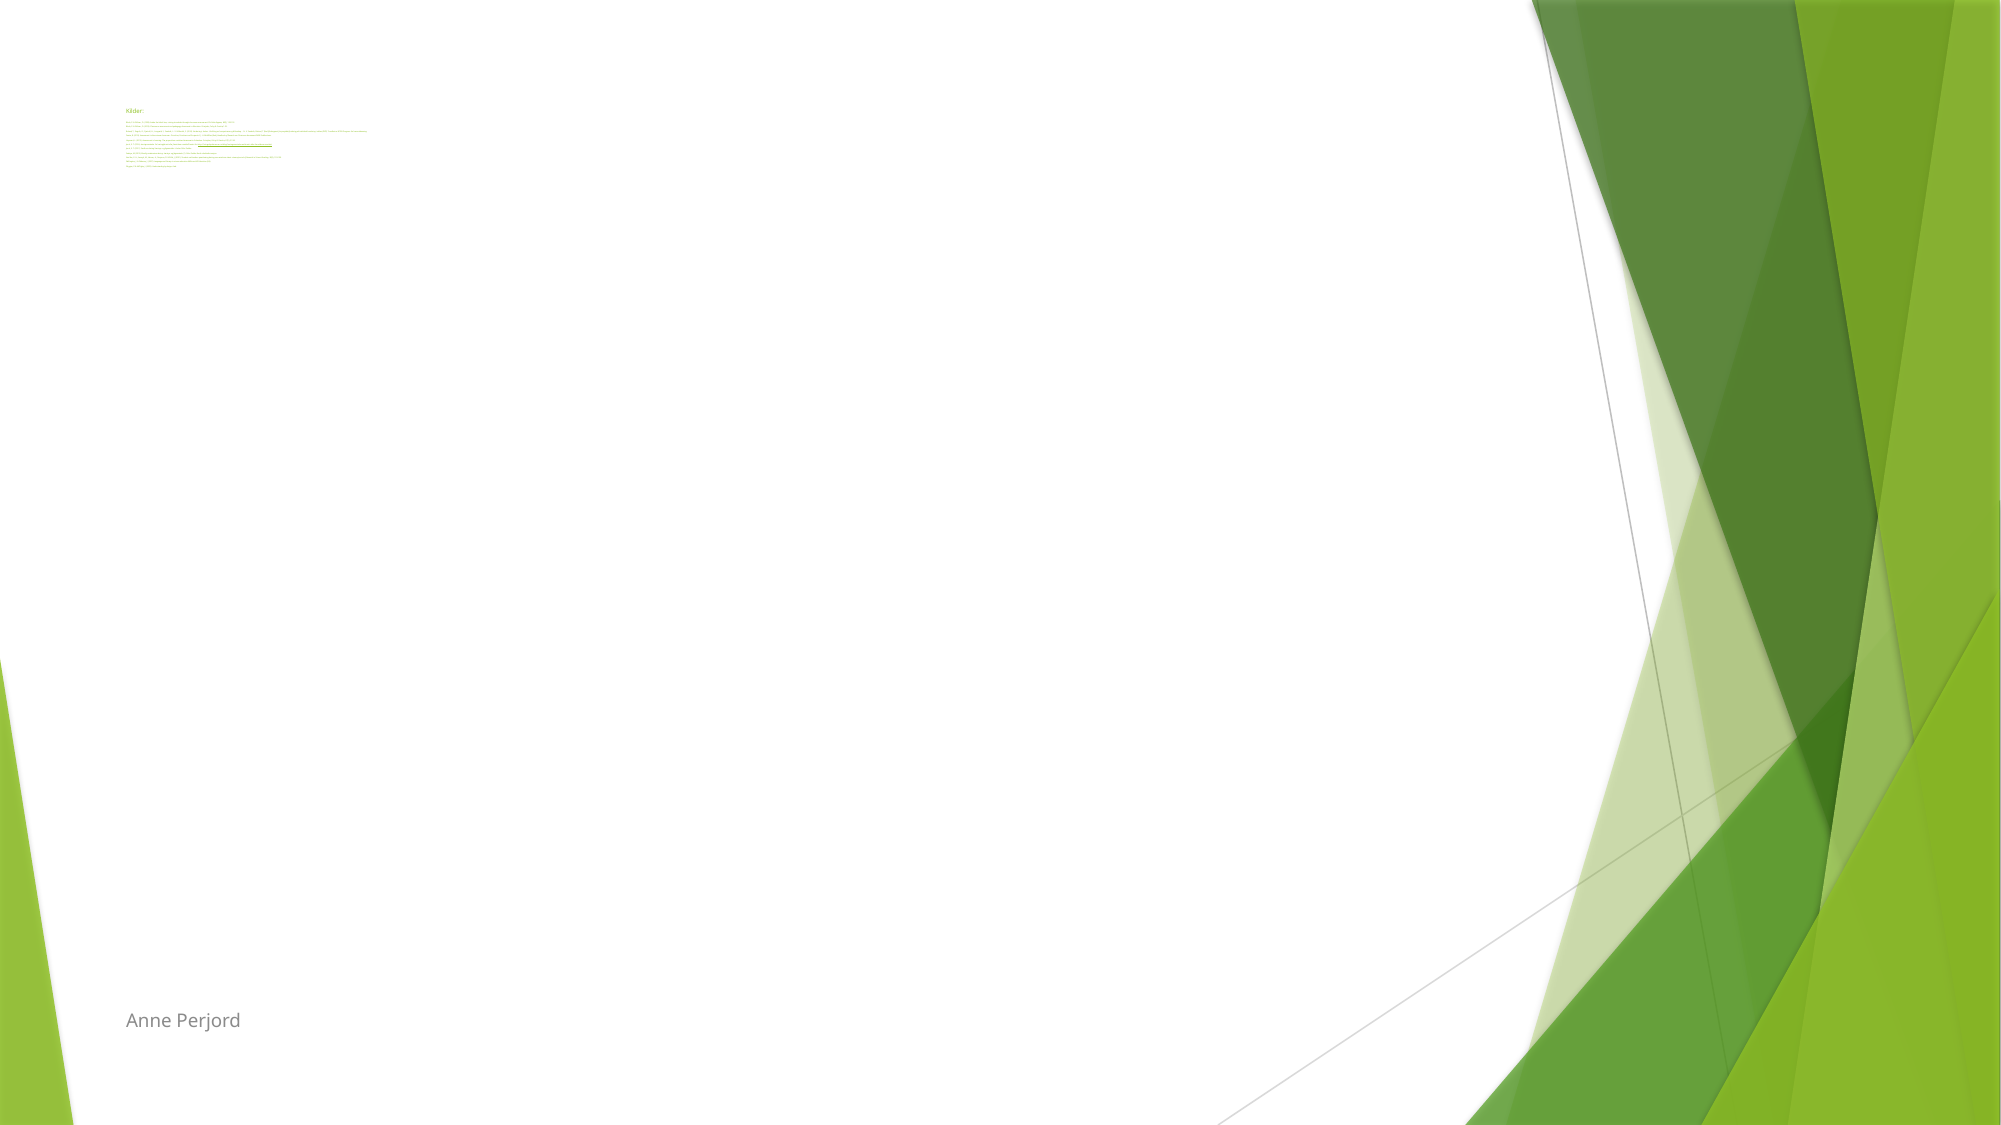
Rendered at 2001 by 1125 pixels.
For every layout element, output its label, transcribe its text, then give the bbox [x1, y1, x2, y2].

title Kilder: Black, P. & Wiliam, D. (1998). Inside the black box; raising standards through classroom assessment. Phi Delta Kappan, 80(2), 139-152. Black, P. & Wiliam, D. (2018). Classroom assessment and pedagogy. Assessment in Education: Principles, Policy & Practice, 1-25. Buland, T., Engvik, G., Fjørtoft, H., Langseth, I., Sandvik, L. V. & Mordal, S. (2014). Vurdering i skolen. Utvikling av kompetanse og fellesskap. . I L. V. Sandvik, Buland, T (Red.), Sluttrapport fra prosjektet forskning på individuell vurdering i skolen (FIVIS). Trondheim: NTNU Program for lærerutdanning. Cowie, B. (2013). Assessment in the science classroom: Priorities, Practices and Prospects. I J. H. McMillan (Red.), Handbook of Research om Classroom Assessment: SAGE Publications. Hayward, L. (2015). Assessment is learning: The preposition vanishes. Assessment in Education: Principles, Policy & Practice, 22(1), 27-43. Joval, E. T. (2016). Læringssamtalen. En læringsfarsott eller framtidens samtale? Hentet fra http://laringslopdrammen.no/blog/laeringssamtalen-en-farsott-eller-fremtidens-samtale/ Joval, E. T. (2017). Snakk om læring! Lærings- og fagsamtaler i skolen. Oslo: Pedlex. Saabye, M. (2013). Muntlig underveisvurdering. Lærings- og fagsamtaler (1). Oslo: Pedlex Norsk skoleinformasjon. Van Zee, E. H., Iwasyk, M., Kurose, A., Simpson, D. & Wild, J. (2001). Student and teacher questioning during conversations about science. Journal of Research in Science Teaching, 38(2), 159-190. Wellington, J. & Osborne, J. (2001). Language and literacy in science education: McGraw-Hill Education (UK). Wiggins, P. & McTighe, J. (2005). Understanding by design: Ascd. [111, 99, 1522, 197]
footer Anne Perjord [111, 991, 1145, 1051]
